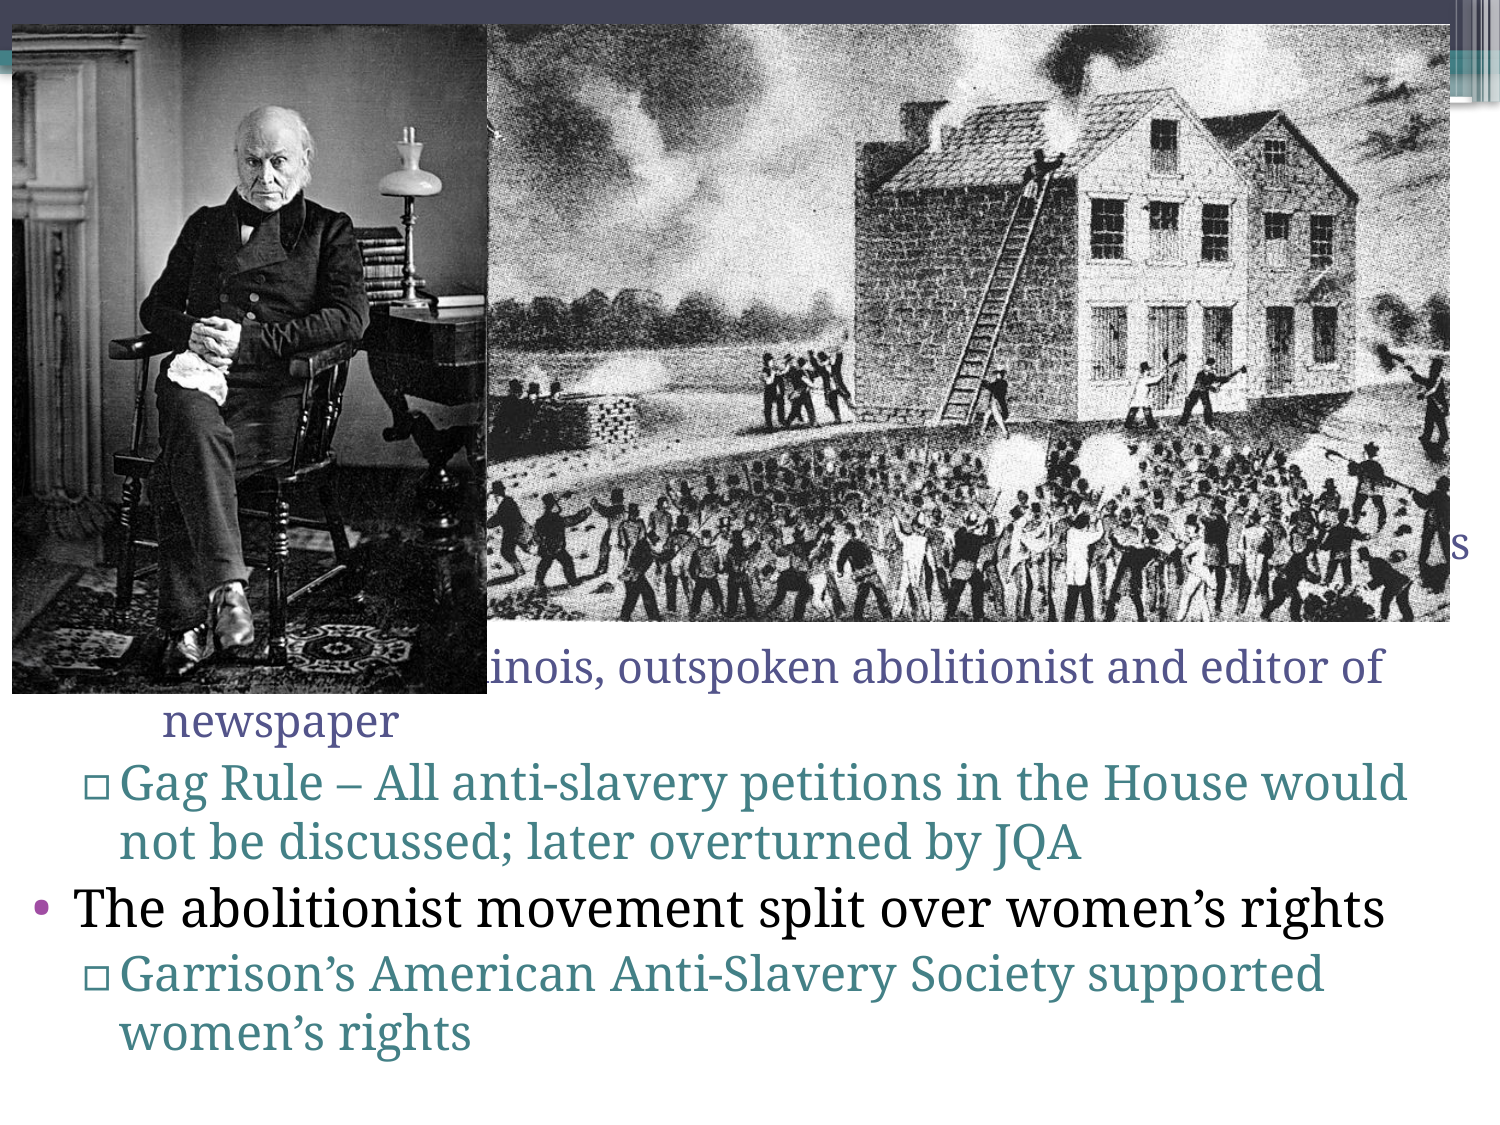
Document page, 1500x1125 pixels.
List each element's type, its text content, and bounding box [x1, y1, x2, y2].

title Abolitionism [0, 4, 1500, 163]
list Opposition and Internal Conflict: Abolitionists were few in number Many in the North benefitted from slavery (textile manufacturers, hog farmers) Amalgamation: Many whites opposed the intermarriage of whites and blacks Elijah Lovejoy: Murdered in Illinois, outspoken abolitionist and editor of newspaper Gag Rule – All anti-slavery petitions in the House would not be discussed; later overturned by JQA The abolitionist movement split over women’s rights Garrison’s American Anti-Slavery Society supported women’s rights [0, 187, 1500, 1125]
picture [12, 24, 1451, 694]
